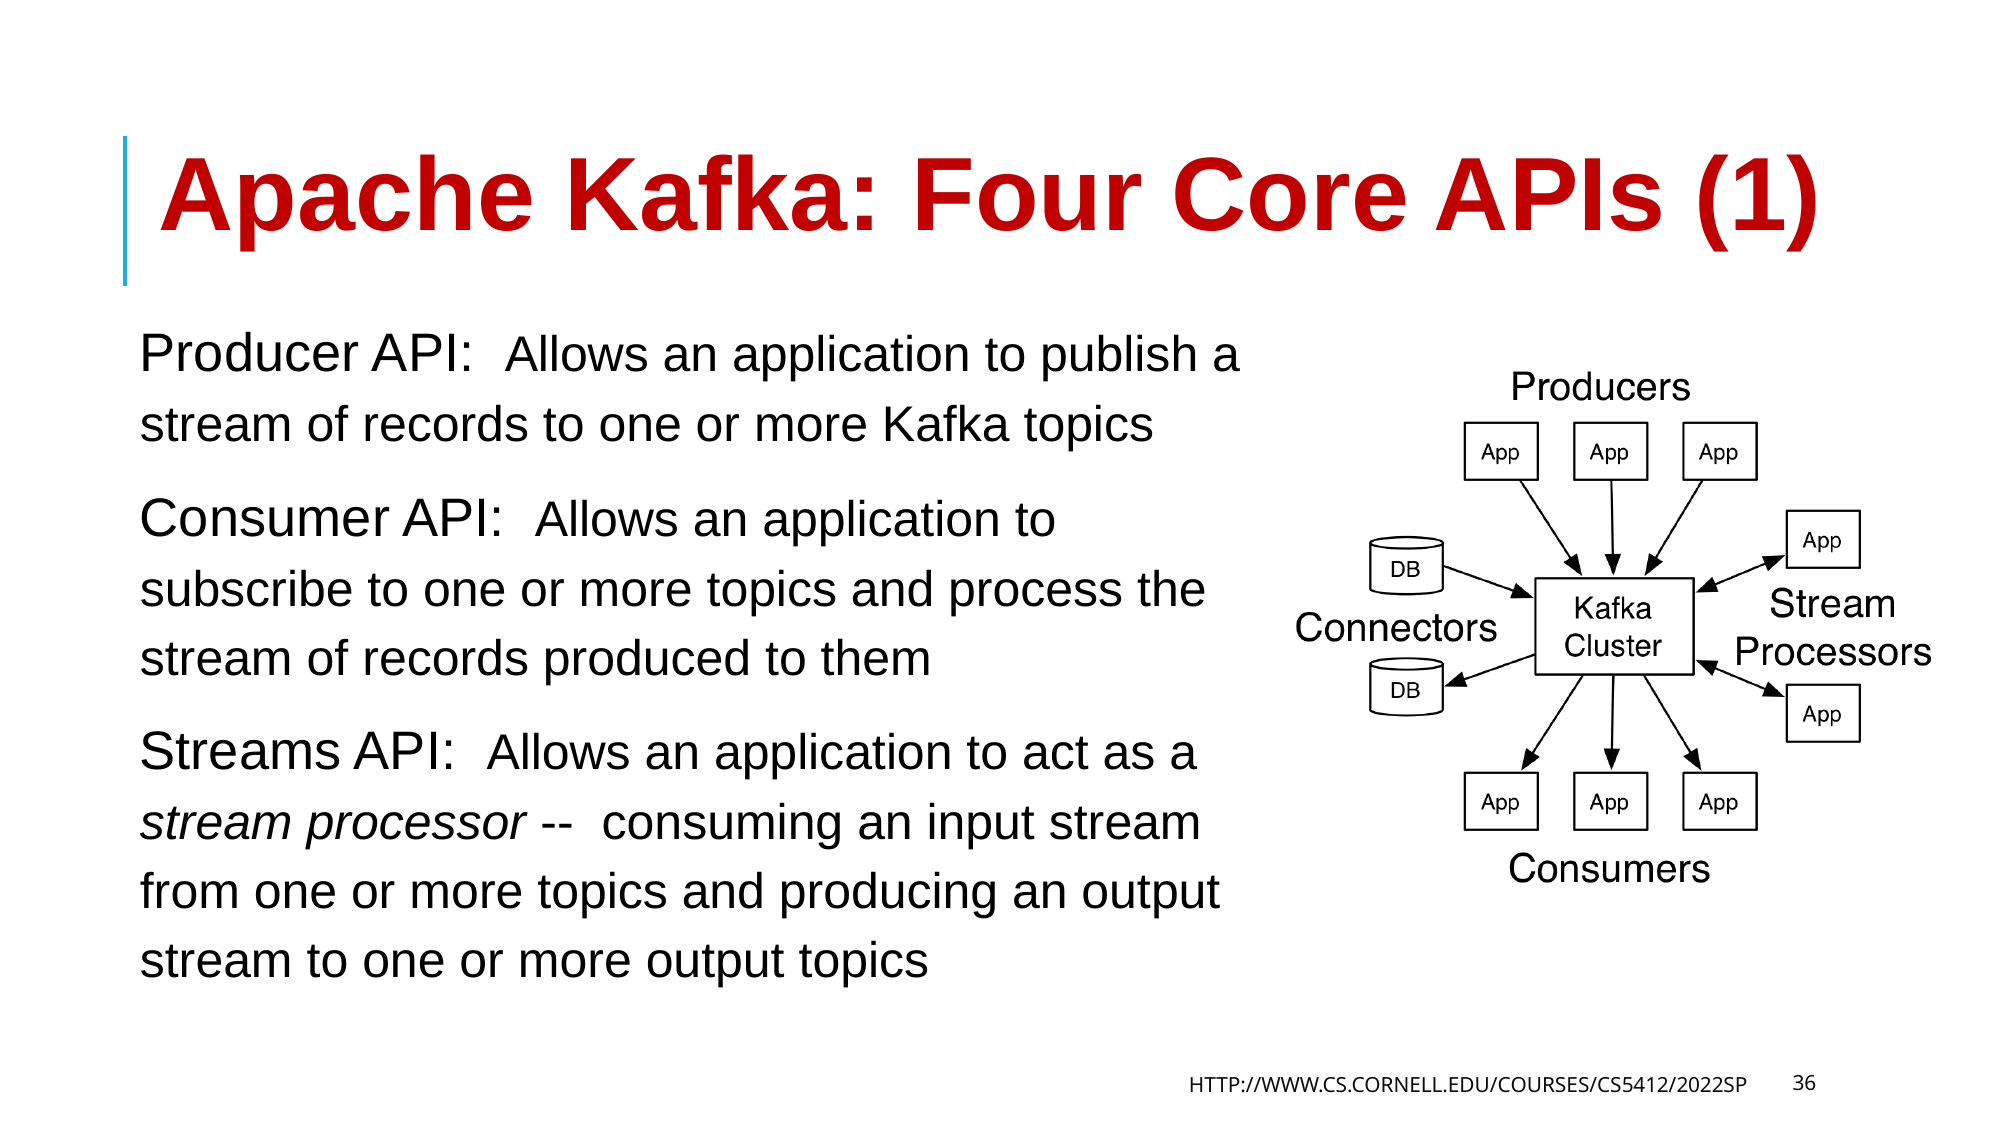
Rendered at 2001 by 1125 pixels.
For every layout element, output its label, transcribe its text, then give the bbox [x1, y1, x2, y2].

picture [1274, 339, 1953, 911]
title Apache Kafka: Four Core APIs (1) [143, 100, 1984, 301]
footer HTTP://WWW.CS.CORNELL.EDU/COURSES/CS5412/2022SP [1084, 1061, 1763, 1107]
list Producer API: Allows an application to publish a stream of records to one or more Kafka topics Consumer API: Allows an application to subscribe to one or more topics and process the stream of records produced to them Streams API: Allows an application to act as a stream processor -- consuming an input stream from one or more topics and producing an output stream to one or more output topics [132, 300, 1289, 1022]
slide_number 36 [1777, 1061, 1938, 1107]
